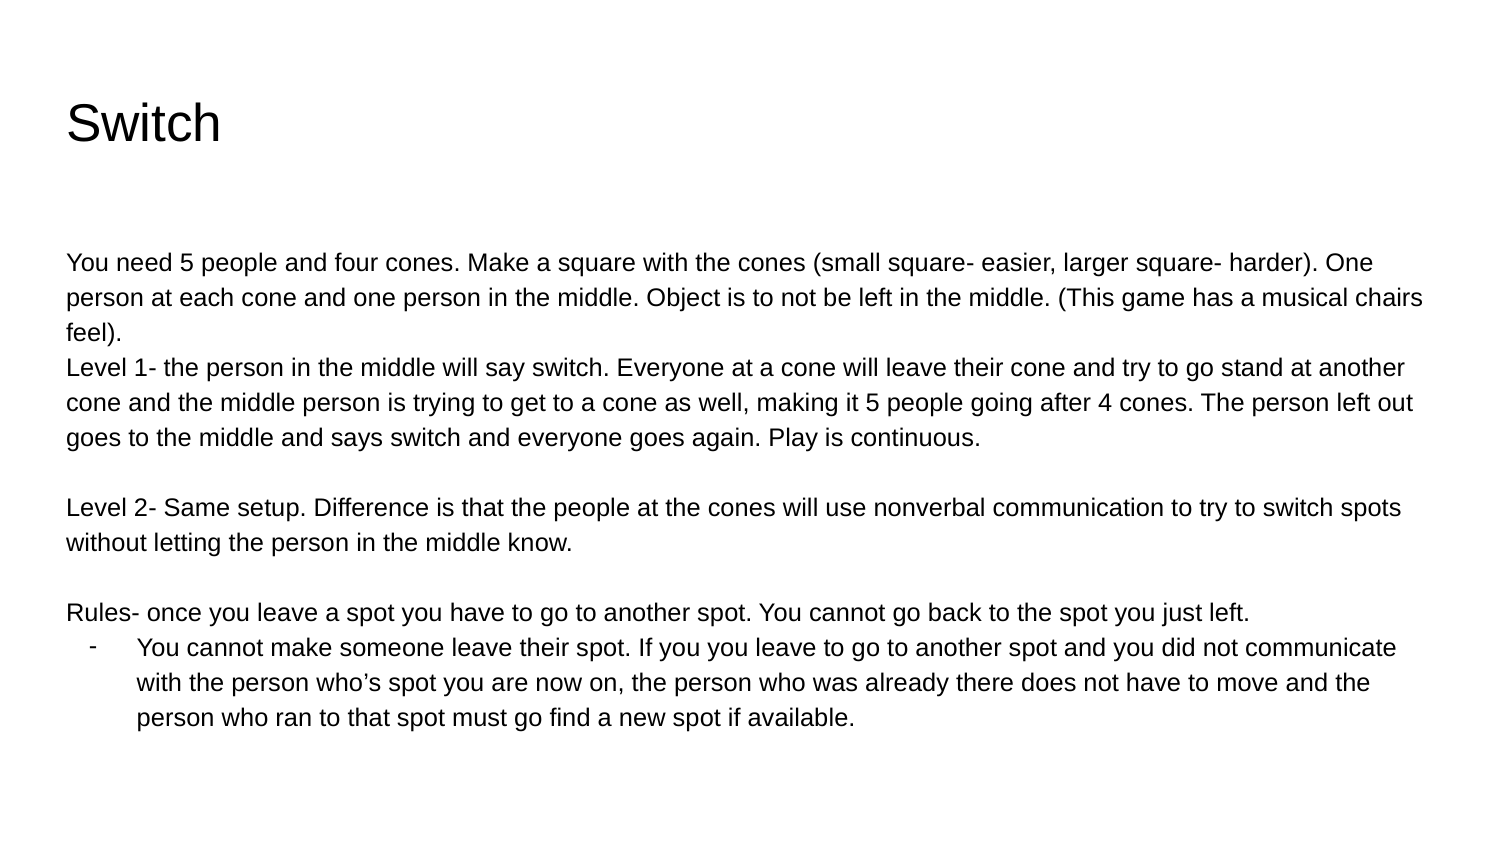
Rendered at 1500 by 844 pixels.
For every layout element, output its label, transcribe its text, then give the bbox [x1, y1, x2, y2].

list You need 5 people and four cones. Make a square with the cones (small square- easier, larger square- harder). One person at each cone and one person in the middle. Object is to not be left in the middle. (This game has a musical chairs feel). Level 1- the person in the middle will say switch. Everyone at a cone will leave their cone and try to go stand at another cone and the middle person is trying to get to a cone as well, making it 5 people going after 4 cones. The person left out goes to the middle and says switch and everyone goes again. Play is continuous. Level 2- Same setup. Difference is that the people at the cones will use nonverbal communication to try to switch spots without letting the person in the middle know. Rules- once you leave a spot you have to go to another spot. You cannot go back to the spot you just left. You cannot make someone leave their spot. If you you leave to go to another spot and you did not communicate with the person who’s spot you are now on, the person who was already there does not have to move and the person who ran to that spot must go find a new spot if available. [51, 189, 1449, 750]
title Switch [51, 72, 1449, 167]
